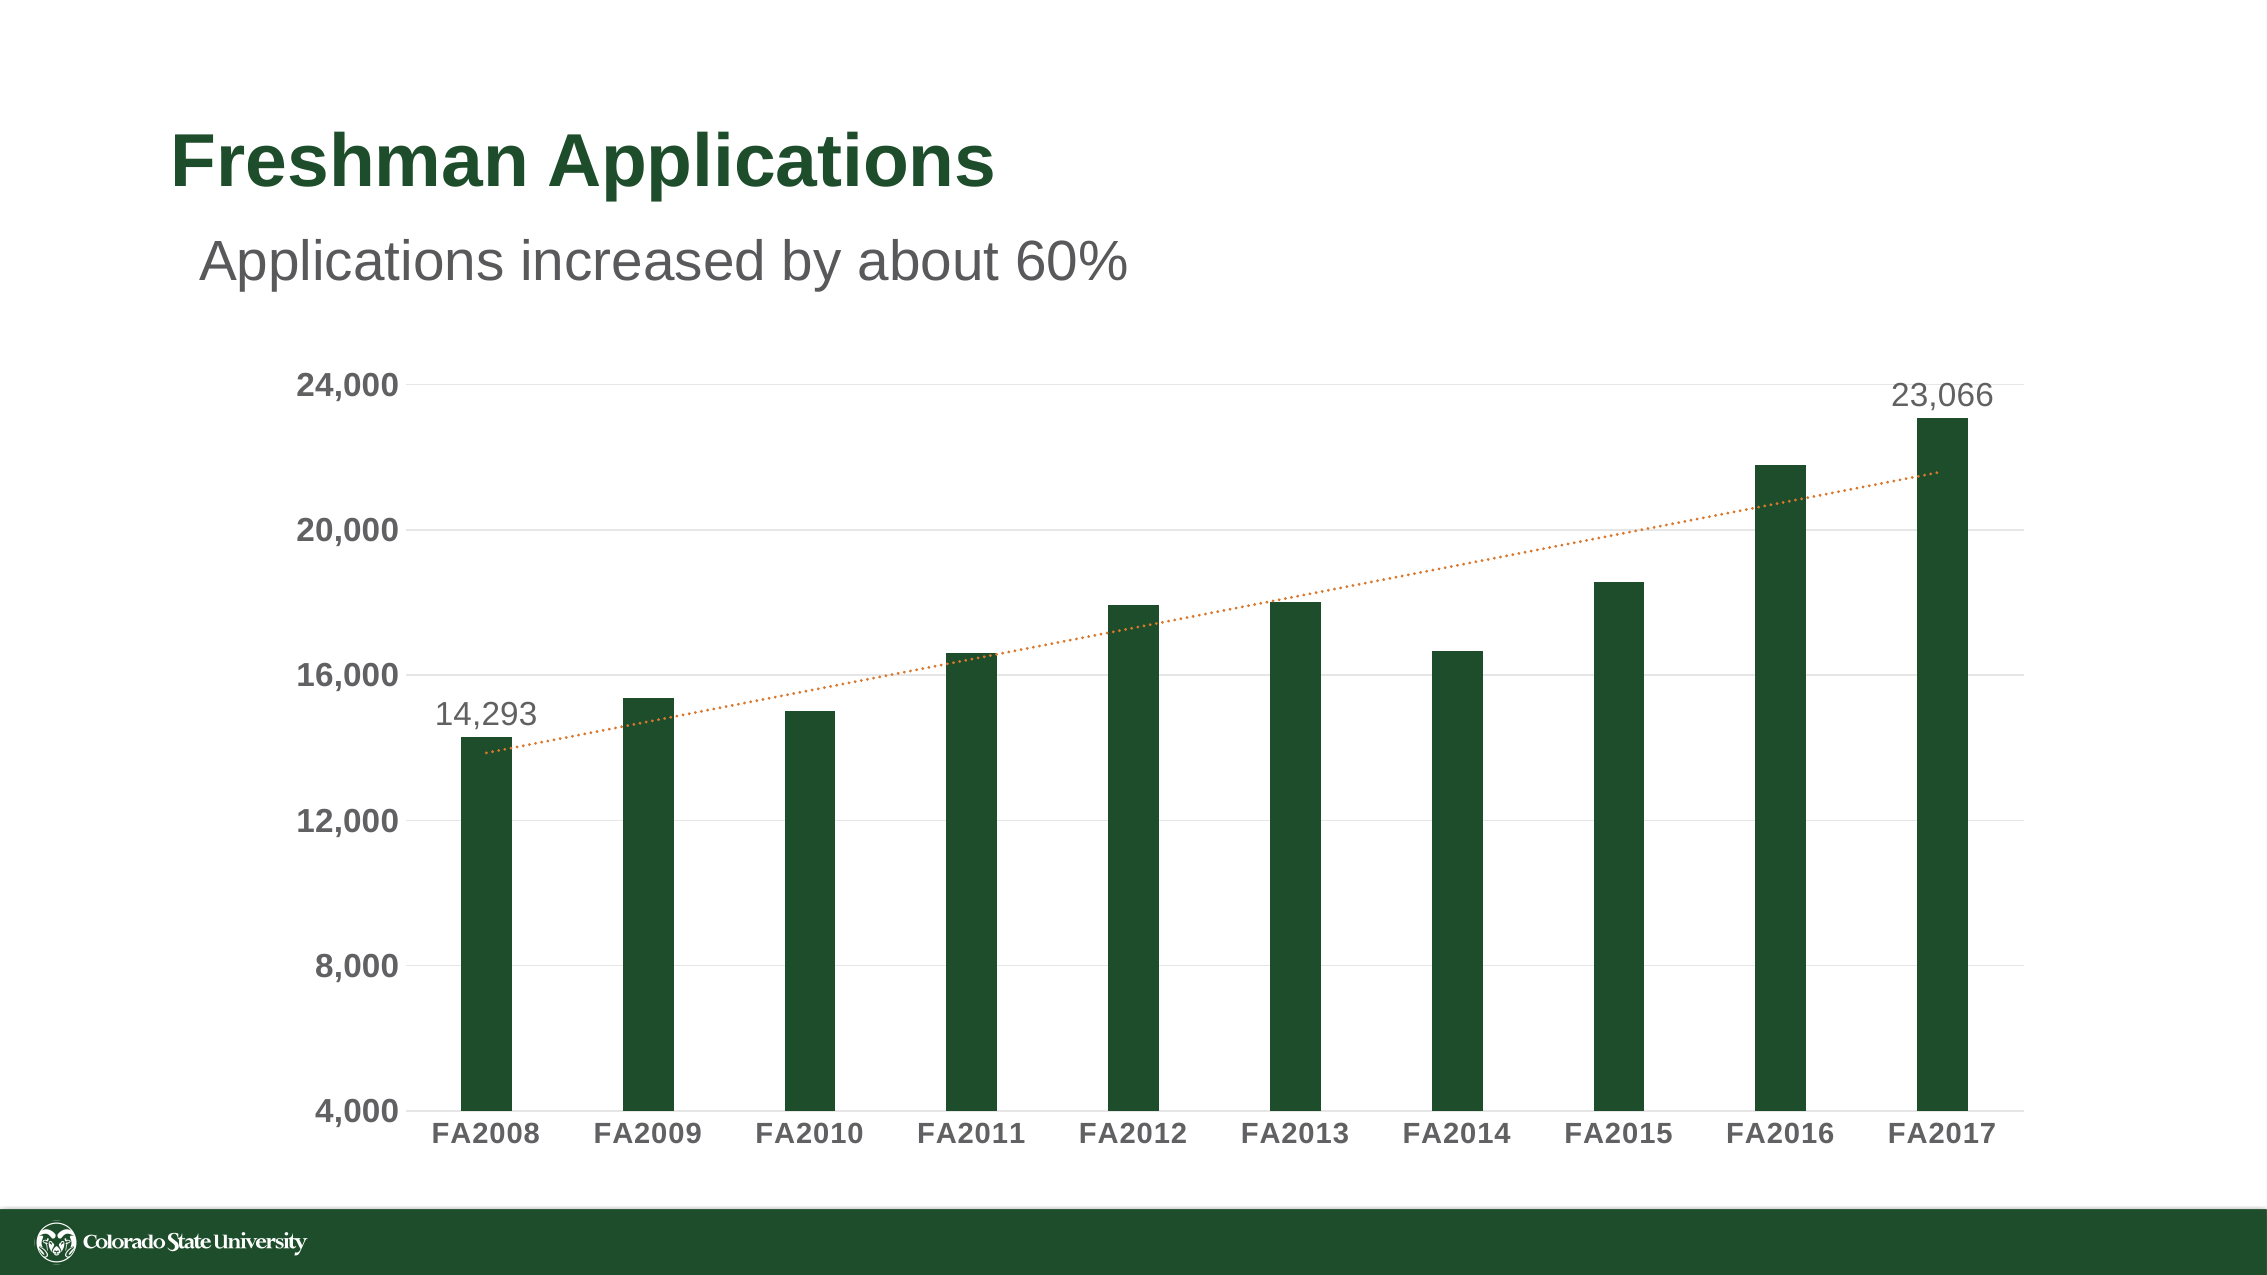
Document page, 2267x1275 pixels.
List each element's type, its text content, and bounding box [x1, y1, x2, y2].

chart [195, 320, 2071, 1201]
title Freshman Applications [155, 95, 2111, 217]
text_box Applications increased by about 60% [184, 216, 1805, 300]
picture [24, 1209, 319, 1275]
